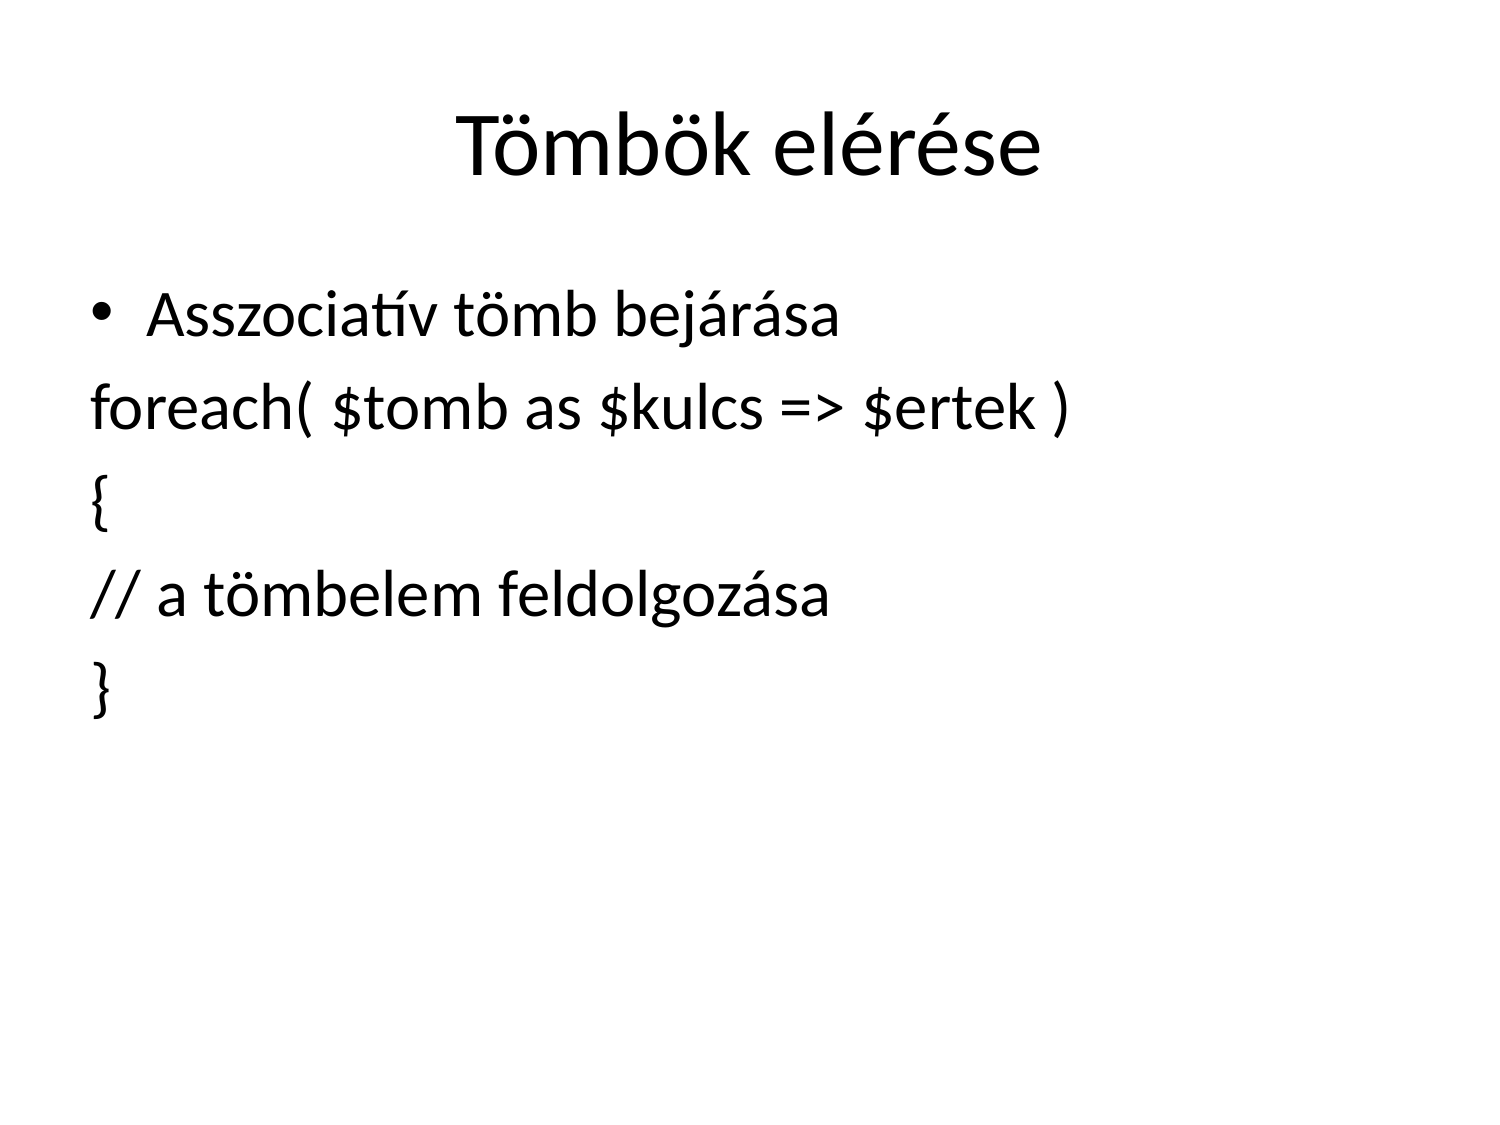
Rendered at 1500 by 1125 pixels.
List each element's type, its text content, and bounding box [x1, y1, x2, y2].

title Tömbök elérése [75, 45, 1425, 233]
list Asszociatív tömb bejárása foreach( $tomb as $kulcs => $ertek ) { // a tömbelem feldolgozása } [75, 262, 1425, 1005]
